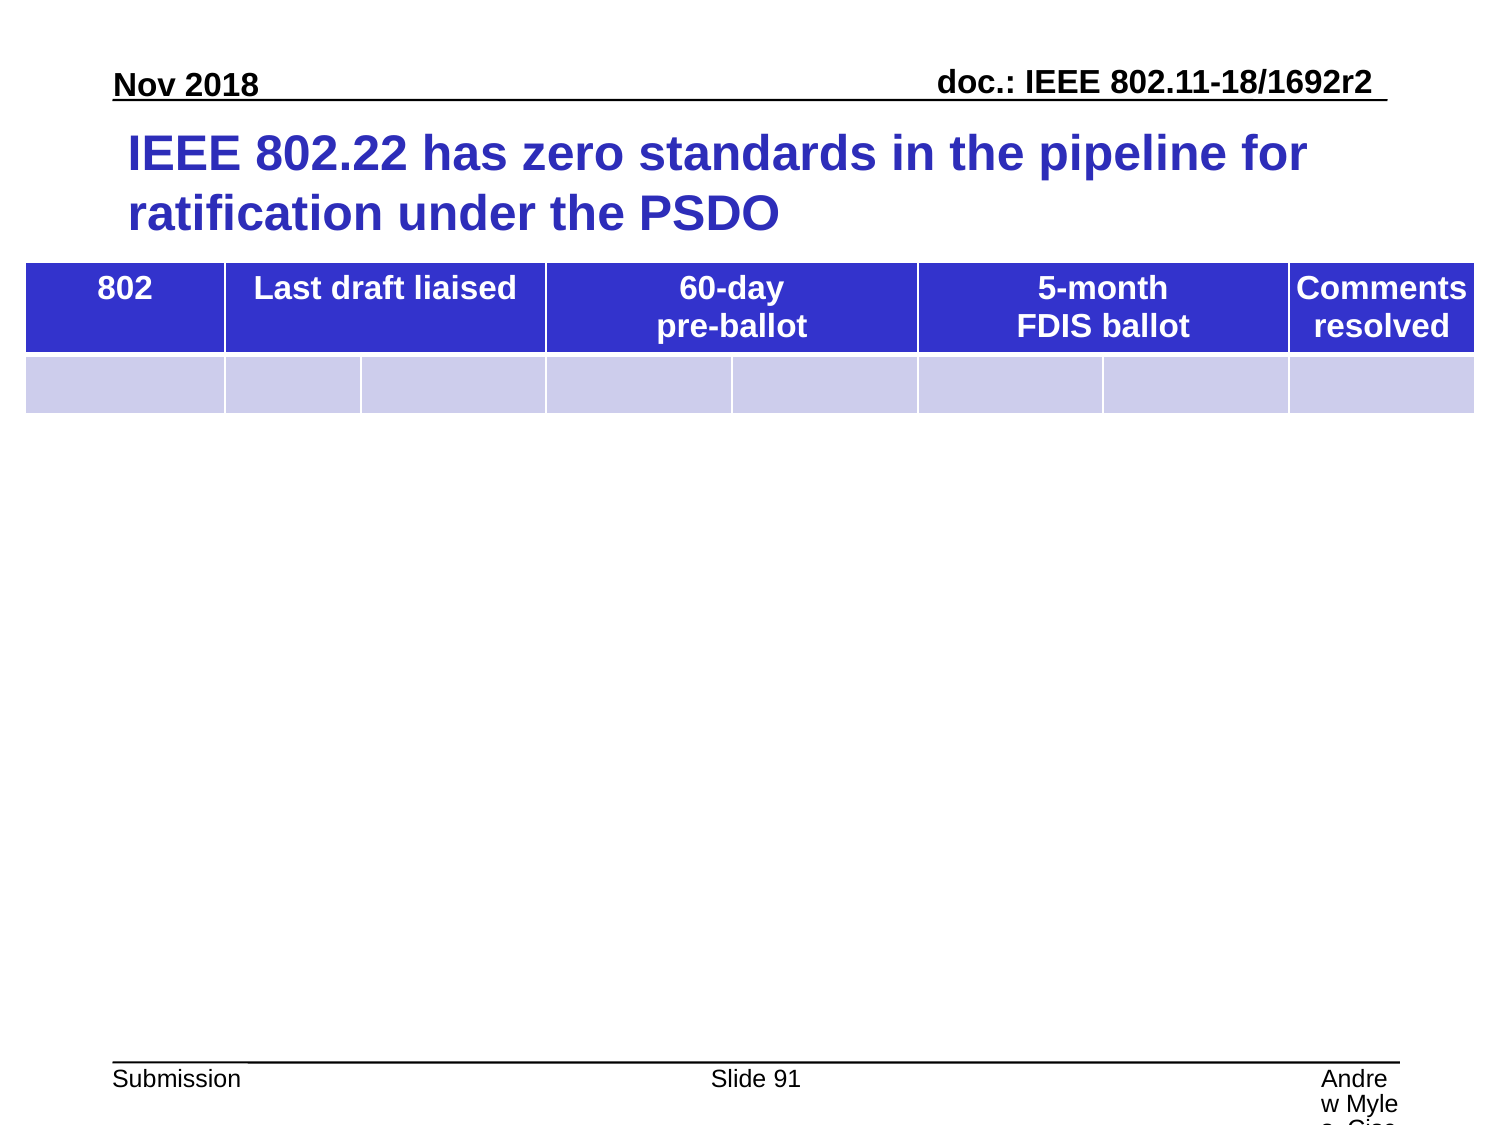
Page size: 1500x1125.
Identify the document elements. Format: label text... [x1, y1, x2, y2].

table_cell [1104, 357, 1288, 413]
table_cell [362, 357, 545, 413]
table_cell [733, 357, 917, 413]
table_header Comments resolved [1290, 263, 1474, 352]
table_header 60-day pre-ballot [547, 263, 917, 352]
table_cell [26, 357, 224, 413]
title IEEE 802.22 has zero standards in the pipeline for ratification under the PSDO [112, 112, 1388, 262]
table_header 802 [26, 263, 224, 352]
footer Andrew Myles, Cisco [1320, 1061, 1402, 1093]
table_header Last draft liaised [226, 263, 545, 352]
table_cell [226, 357, 360, 413]
table_cell [1290, 357, 1474, 413]
table_cell [547, 357, 731, 413]
table_cell [919, 357, 1102, 413]
slide_number Slide 91 [709, 1061, 803, 1093]
table_header 5-month FDIS ballot [919, 263, 1288, 352]
